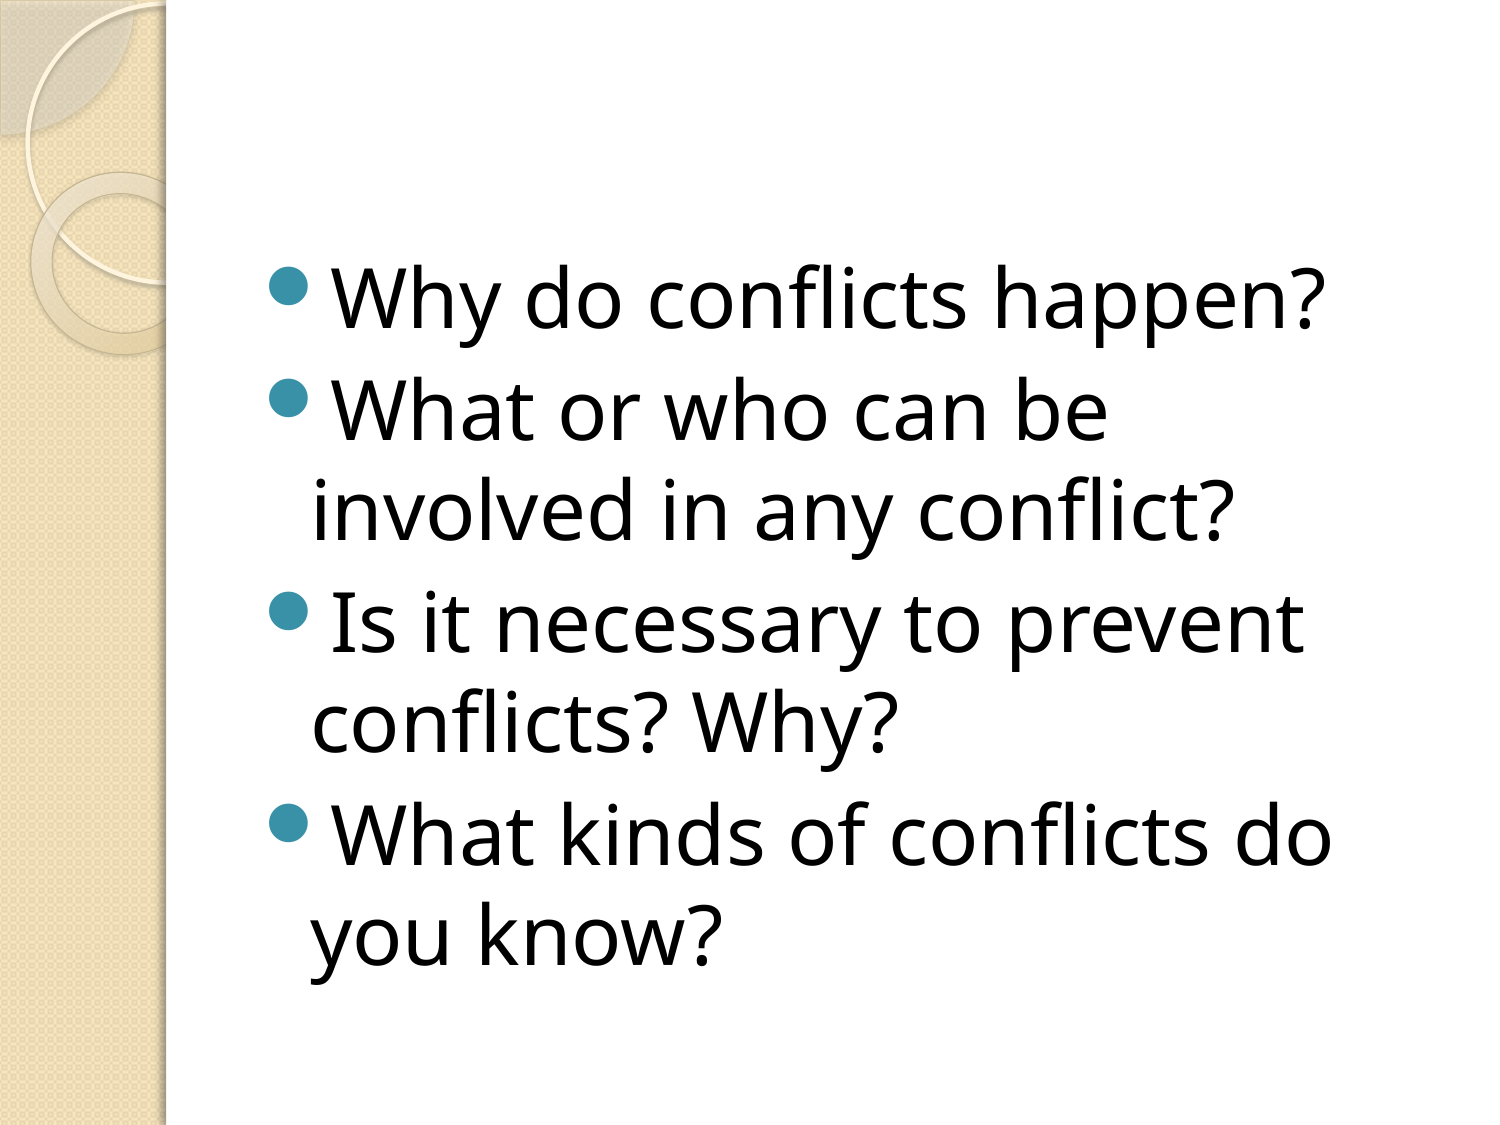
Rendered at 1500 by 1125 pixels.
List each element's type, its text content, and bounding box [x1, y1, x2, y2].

list Why do conflicts happen? What or who can be involved in any conflict? Is it necessary to prevent conflicts? Why? What kinds of conflicts do you know? [235, 237, 1466, 1025]
